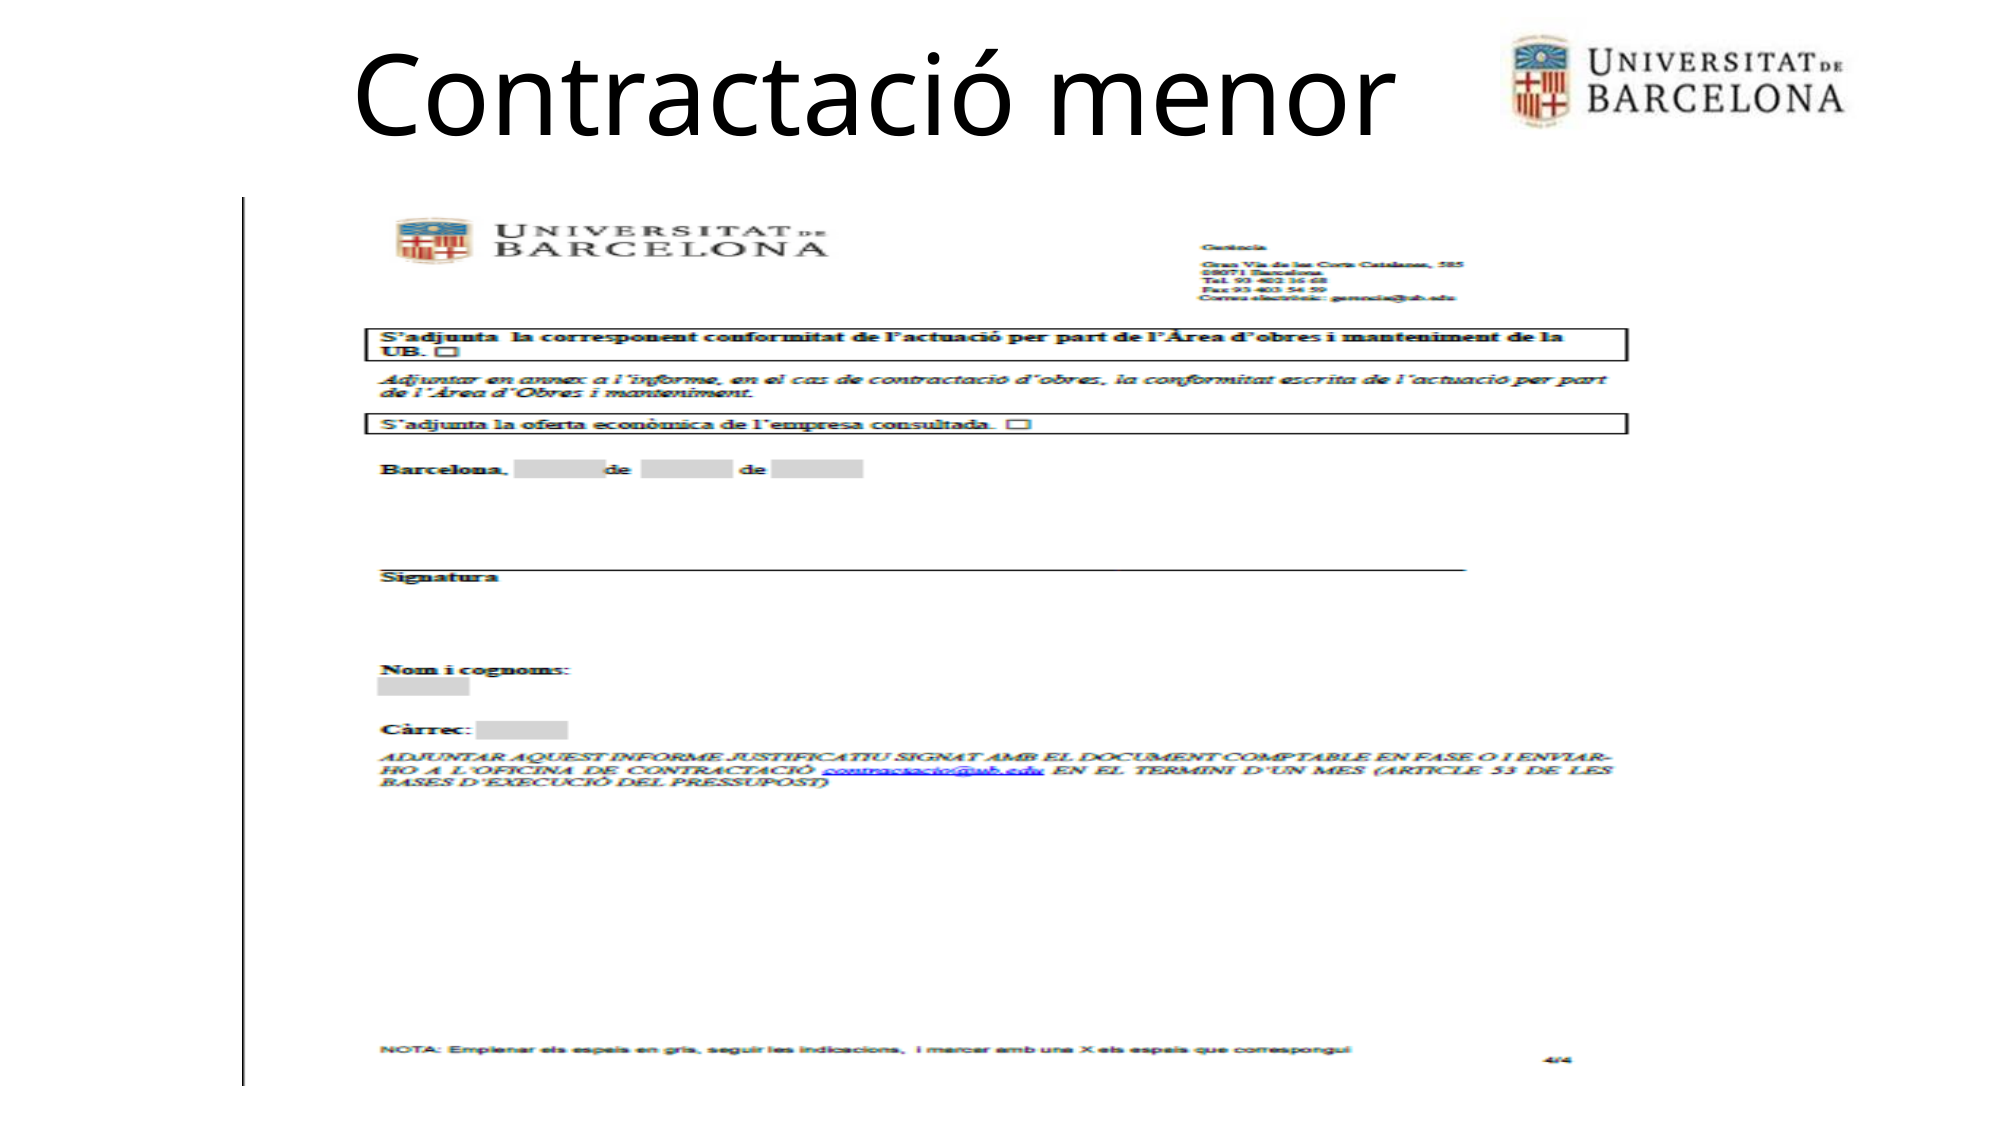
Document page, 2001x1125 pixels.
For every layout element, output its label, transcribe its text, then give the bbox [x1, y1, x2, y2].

title Contractació menor [249, 33, 1500, 168]
picture [1499, 17, 1909, 152]
picture [242, 197, 1747, 1086]
